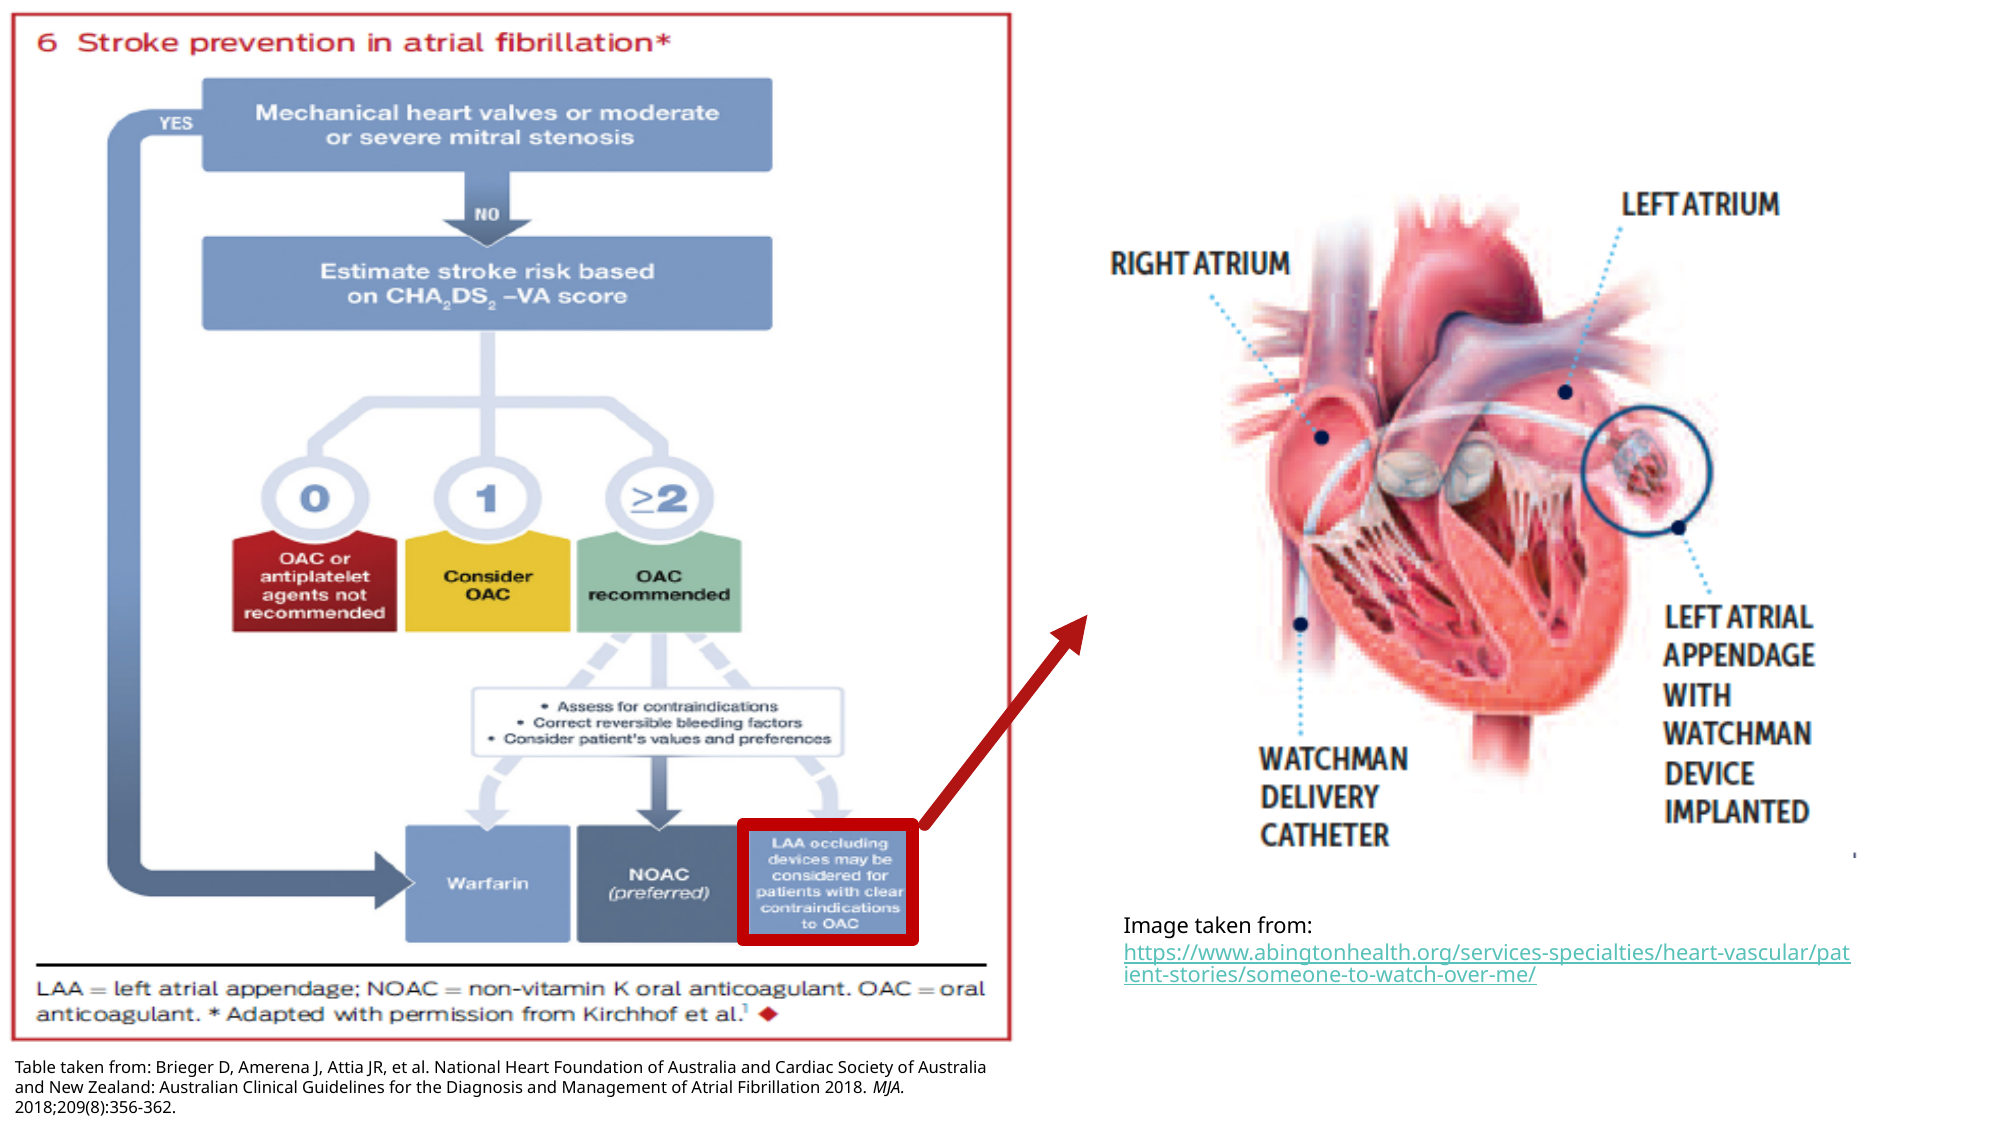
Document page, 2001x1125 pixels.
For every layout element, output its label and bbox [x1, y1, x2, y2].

text_box [1108, 167, 1869, 1000]
text_box [924, 614, 1088, 825]
text_box [0, 0, 1029, 1125]
